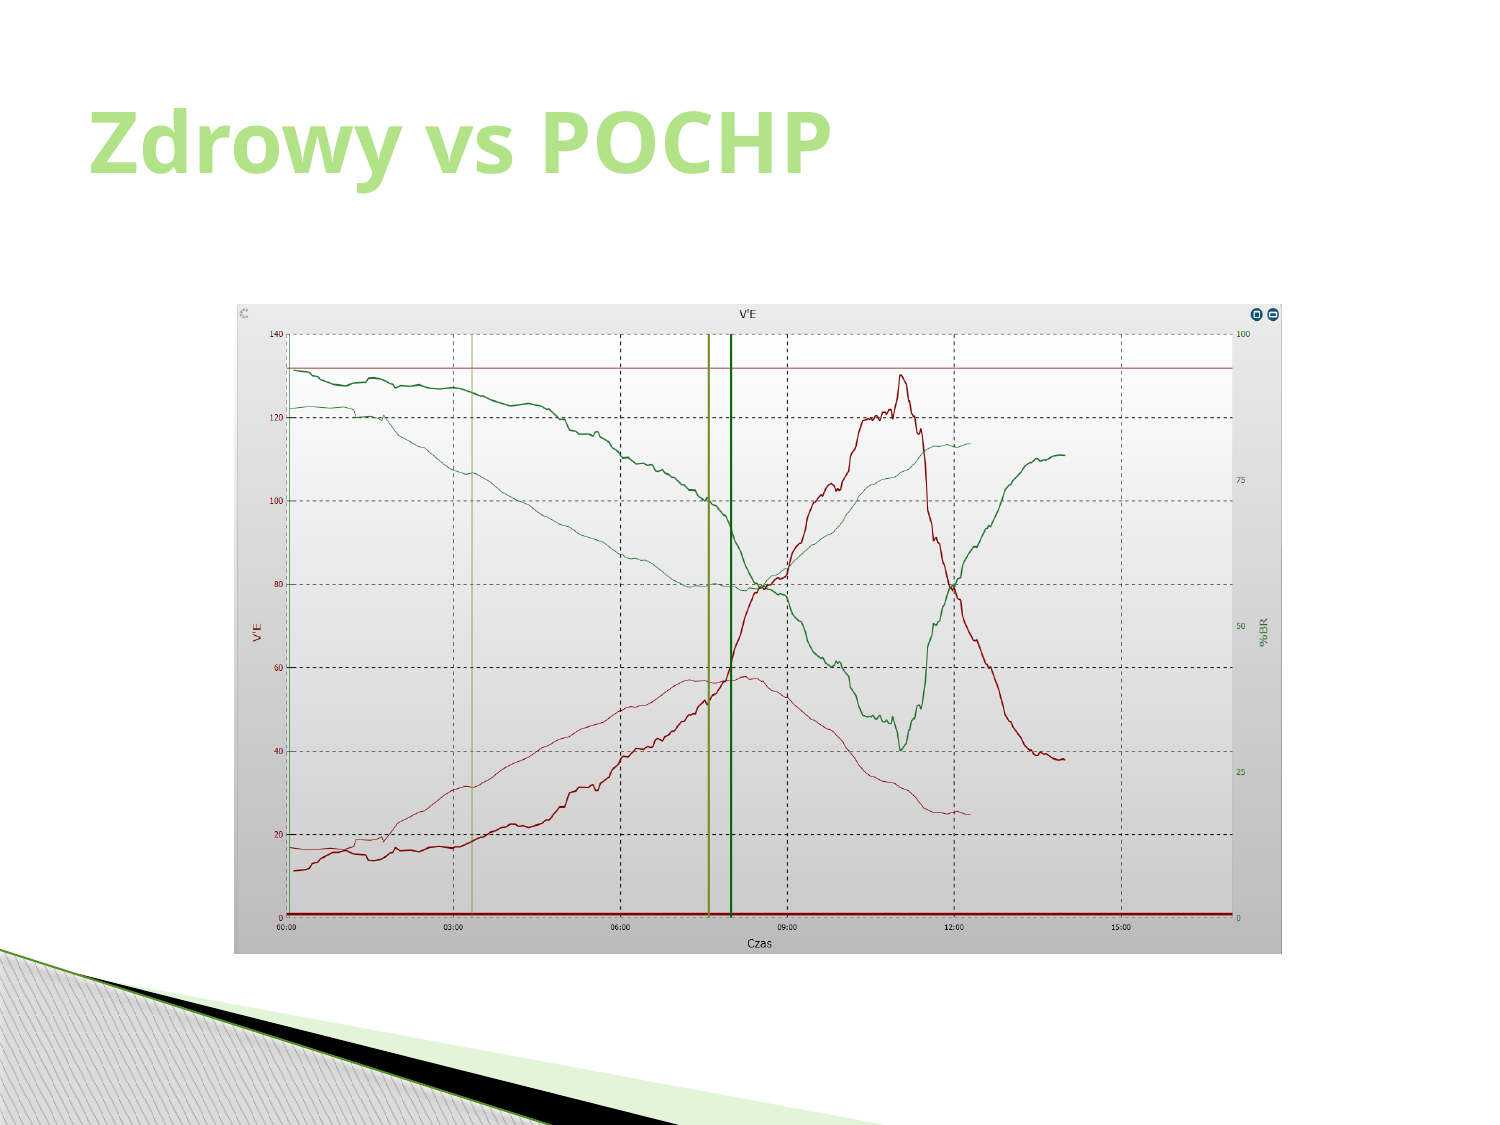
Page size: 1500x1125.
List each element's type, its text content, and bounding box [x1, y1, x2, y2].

picture [234, 304, 1282, 954]
title Zdrowy vs POCHP [75, 45, 1425, 233]
